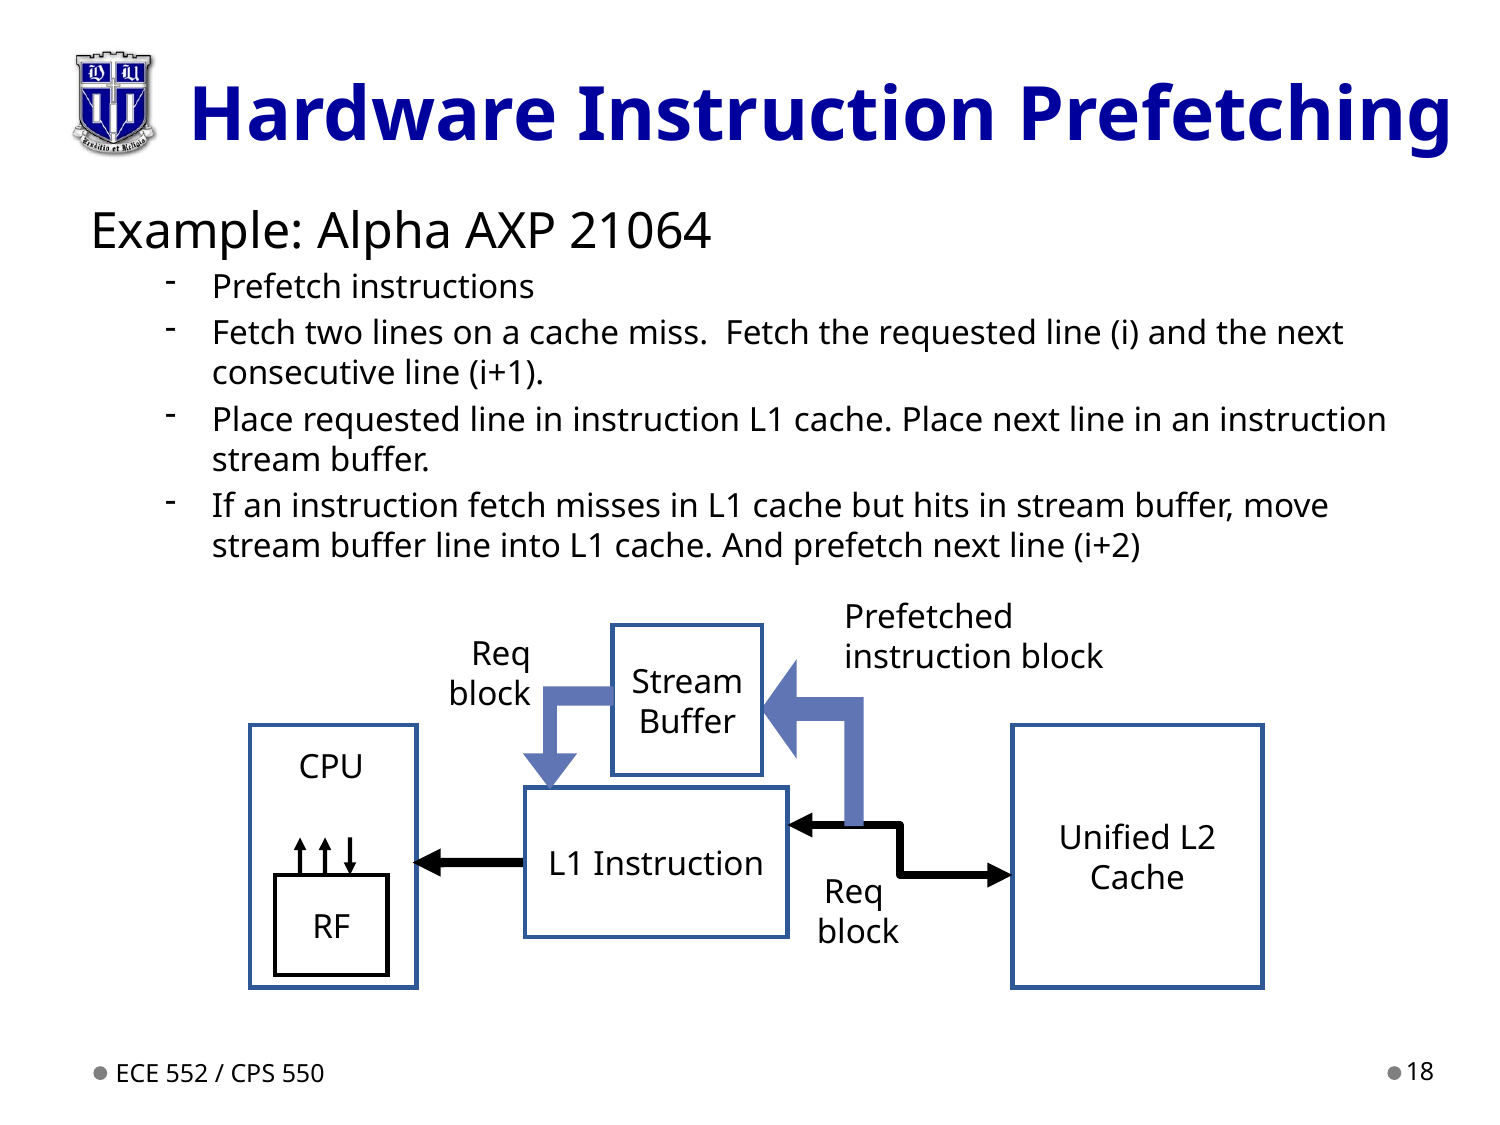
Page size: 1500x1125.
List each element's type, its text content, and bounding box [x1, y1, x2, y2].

text_box [318, 837, 332, 875]
text_box [249, 725, 417, 988]
picture [62, 45, 163, 161]
text_box [293, 837, 307, 875]
list Example: Alpha AXP 21064 Prefetch instructions Fetch two lines on a cache miss. Fetch the requested line (i) and the next consecutive line (i+1). Place requested line in instruction L1 cache. Place next line in an instruction stream buffer. If an instruction fetch misses in L1 cache but hits in stream buffer, move stream buffer line into L1 cache. And prefetch next line (i+2) [75, 190, 1412, 1017]
text_box Req block [793, 862, 915, 957]
text_box [525, 687, 613, 788]
text_box [787, 818, 1013, 882]
text_box RF [275, 875, 388, 975]
text_box Unified L2 Cache [1012, 725, 1263, 988]
text_box [343, 837, 357, 875]
text_box Req block [424, 624, 546, 720]
text_box CPU [249, 737, 413, 793]
text_box Prefetched instruction block [829, 587, 1119, 682]
text_box [763, 662, 863, 826]
footer ECE 552 / CPS 550 [108, 1042, 576, 1103]
slide_number 18 [1401, 1042, 1494, 1103]
text_box [412, 856, 525, 869]
text_box Hardware Instruction Prefetching [173, 24, 1475, 163]
text_box L1 Instruction [525, 787, 788, 938]
text_box Stream Buffer [612, 624, 763, 775]
